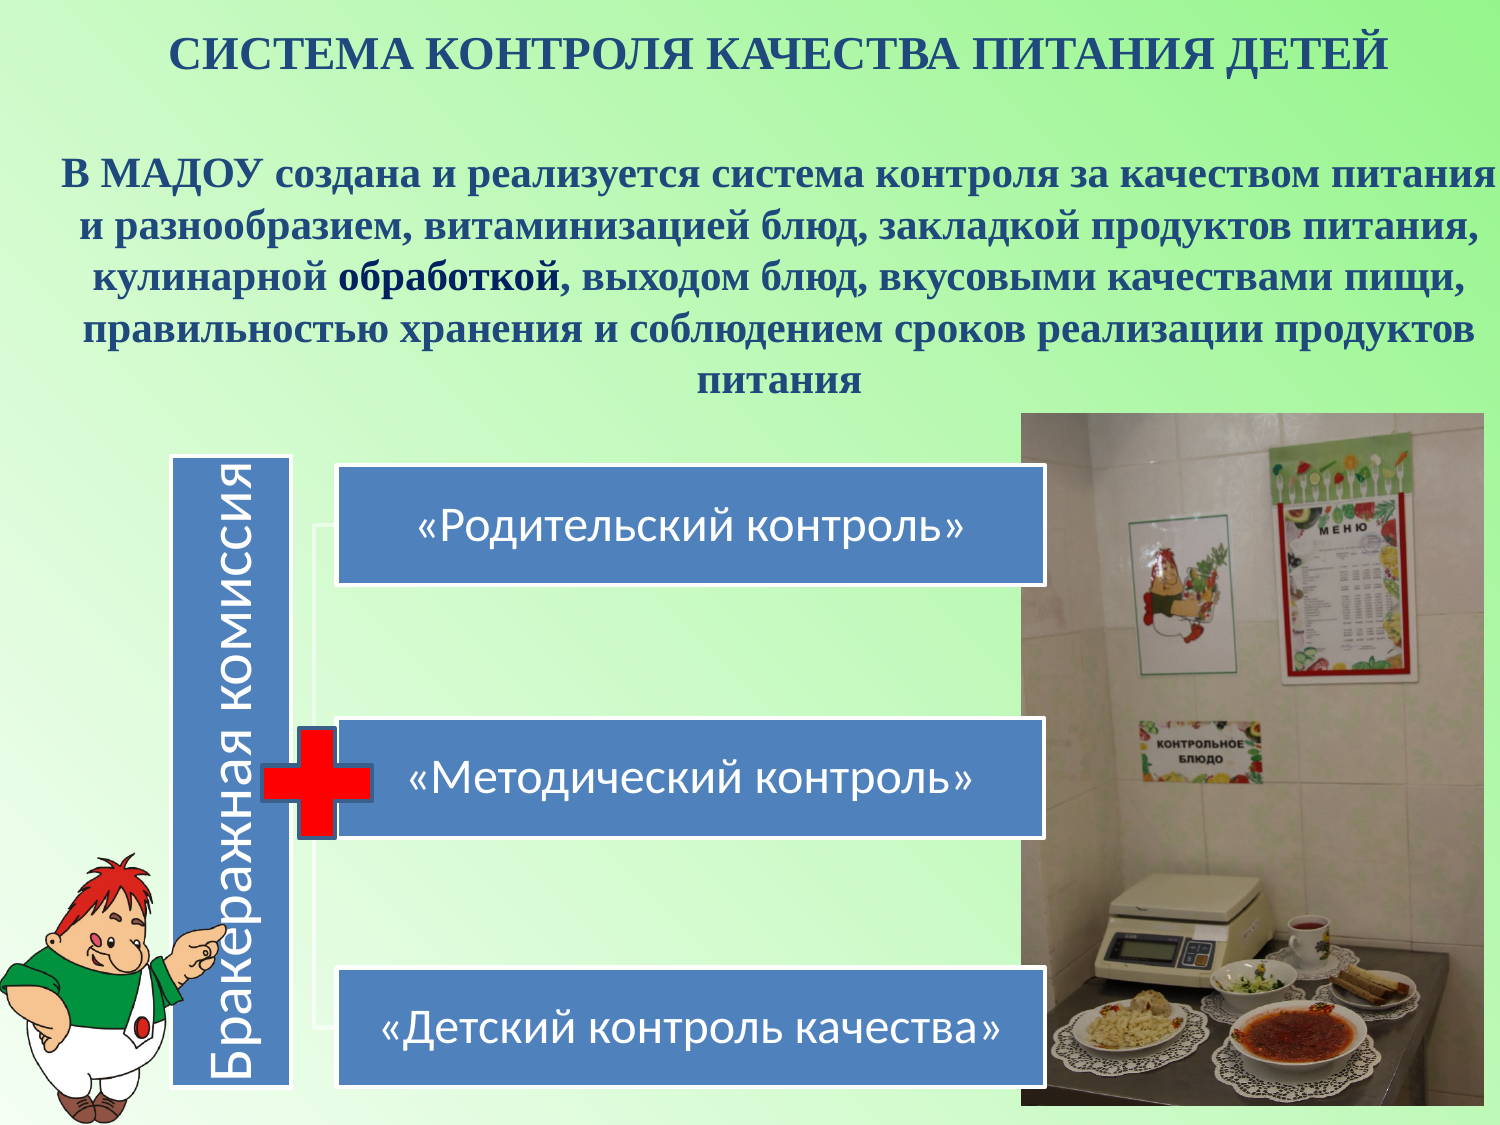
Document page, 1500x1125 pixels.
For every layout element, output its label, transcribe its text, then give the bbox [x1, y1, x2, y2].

picture [1021, 413, 1484, 1106]
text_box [170, 455, 1176, 1088]
text_box СИСТЕМА КОНТРОЛЯ КАЧЕСТВА ПИТАНИЯ ДЕТЕЙ В МАДОУ создана и реализуется система контроля за качеством питания и разнообразием, витаминизацией блюд, закладкой продуктов питания, кулинарной обработкой, выходом блюд, вкусовыми качествами пищи, правильностью хранения и соблюдением сроков реализации продуктов питания [29, 15, 1500, 414]
picture [0, 852, 228, 1125]
